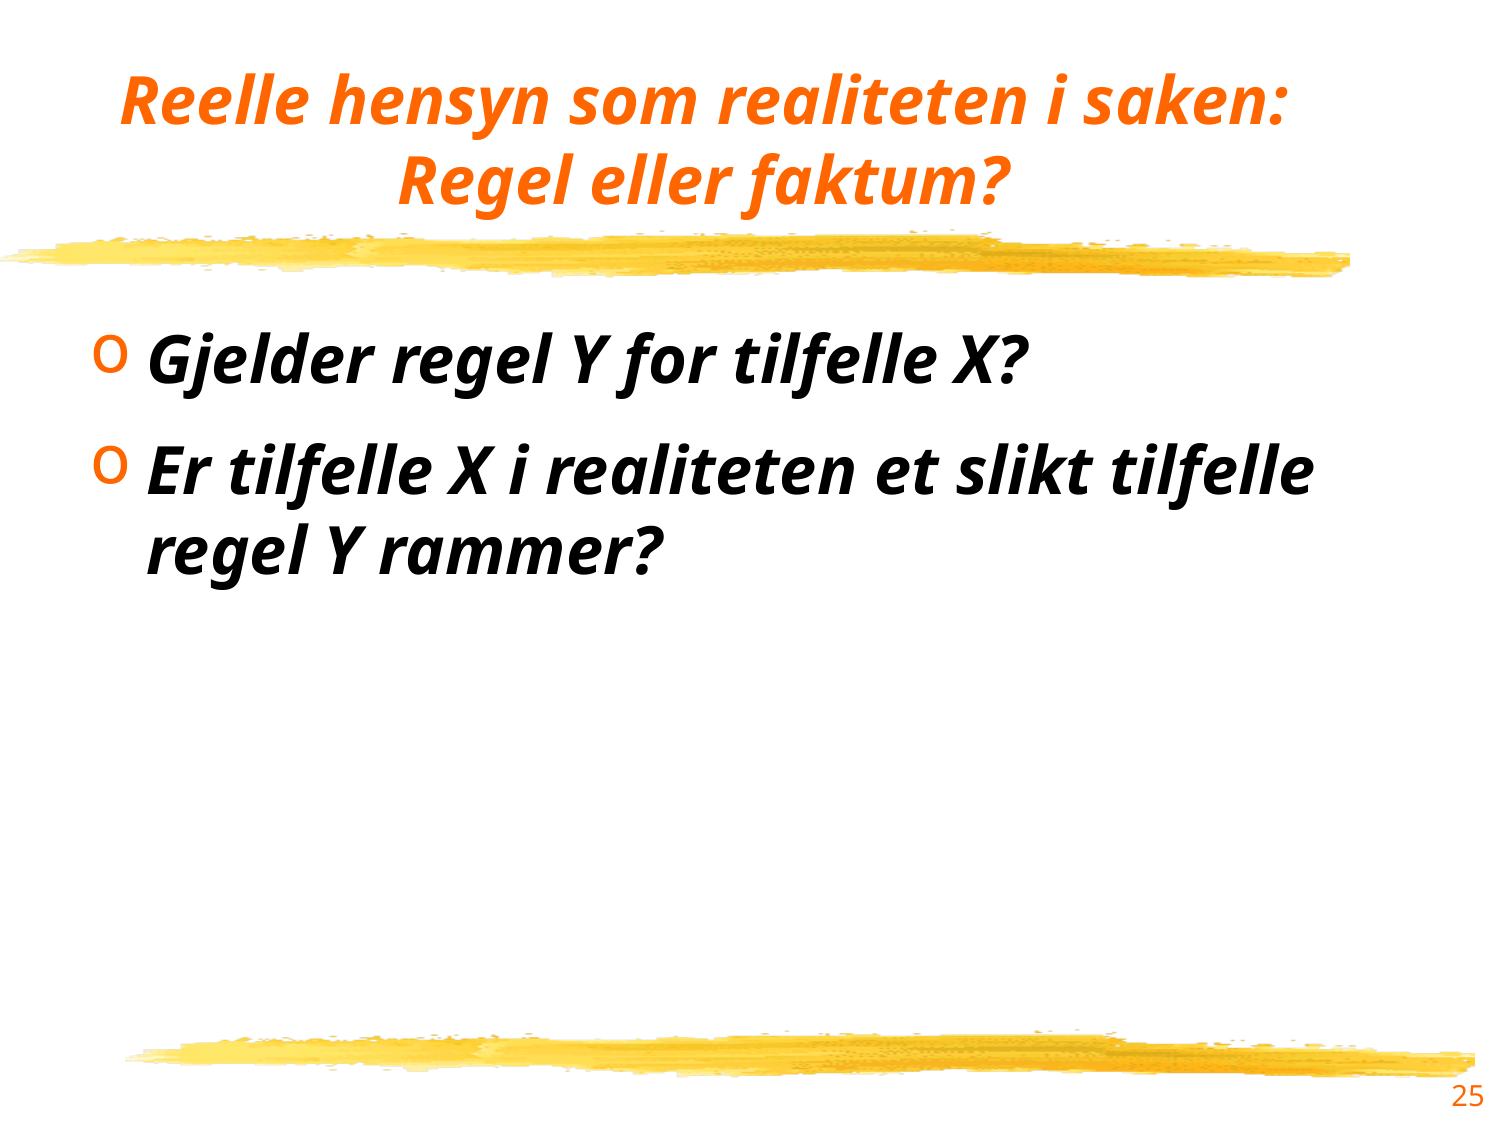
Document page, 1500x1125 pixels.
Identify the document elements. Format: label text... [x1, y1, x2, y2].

picture [125, 1024, 1475, 1088]
slide_number 25 [1399, 1049, 1500, 1125]
list Gjelder regel Y for tilfelle X? Er tilfelle X i realiteten et slikt tilfelle regel Y rammer? [74, 309, 1417, 1001]
picture [0, 224, 1350, 288]
title Reelle hensyn som realiteten i saken: Regel eller faktum? [66, 37, 1342, 226]
